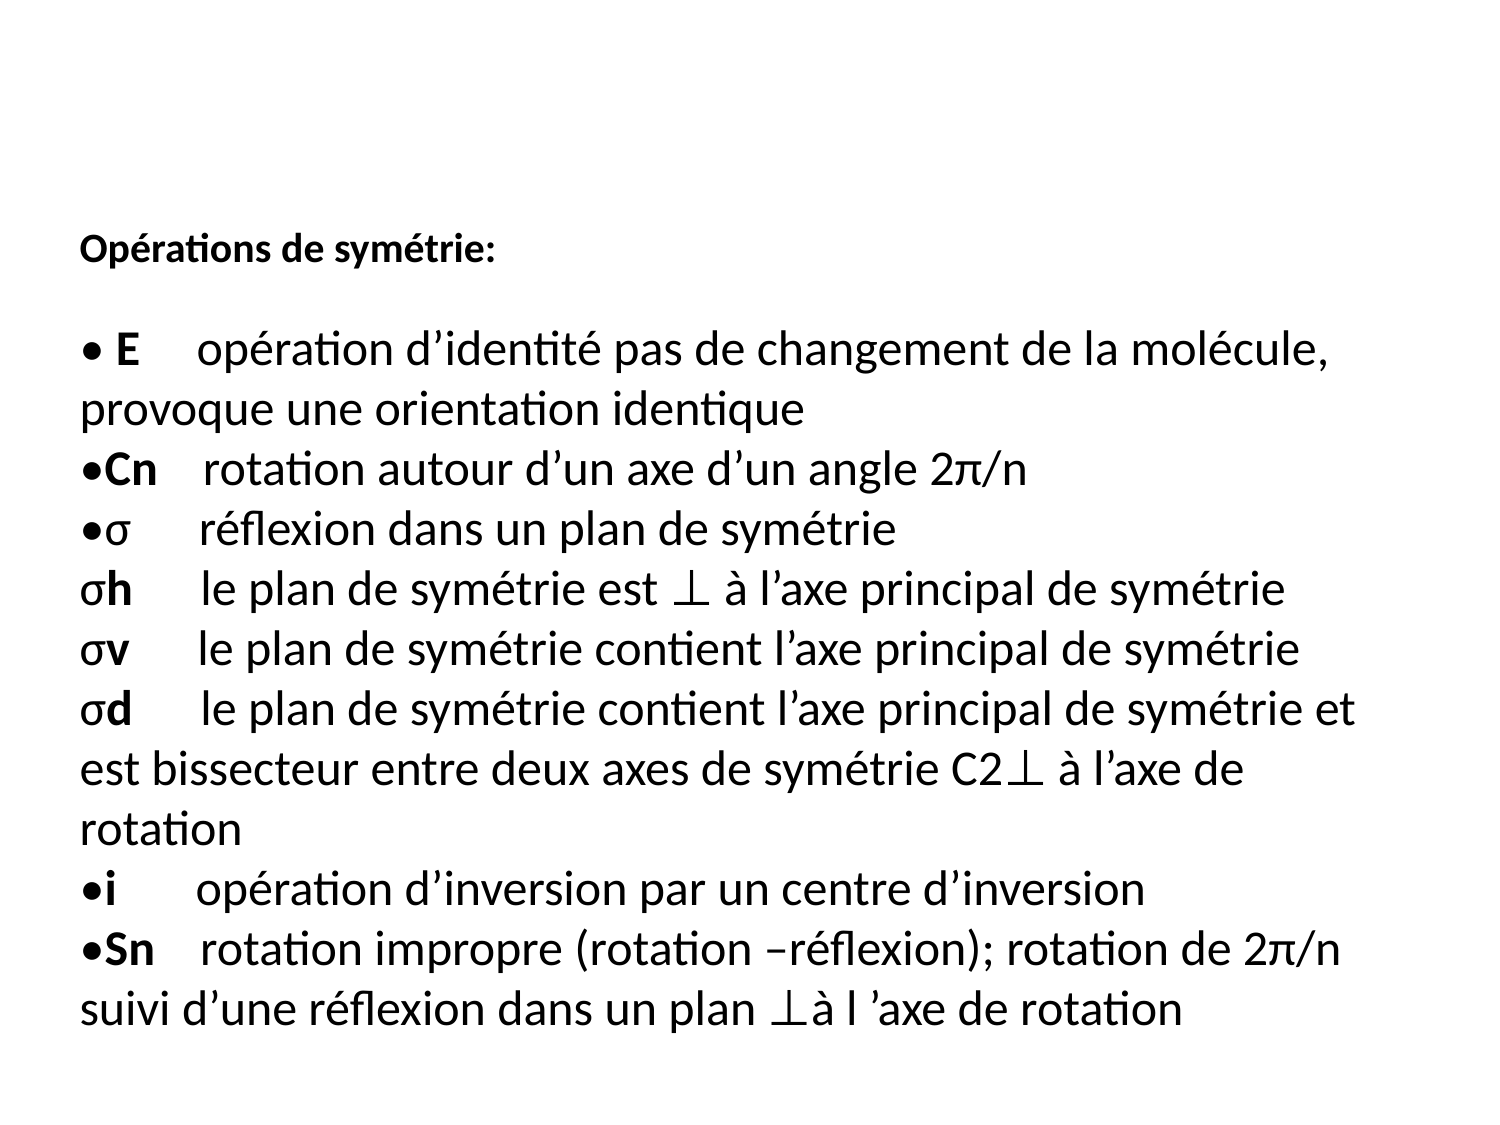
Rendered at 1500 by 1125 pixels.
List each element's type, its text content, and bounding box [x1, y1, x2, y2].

text_box Opérations de symétrie: • E opération d’identité pas de changement de la molécule, provoque une orientation identique •Cn rotation autour d’un axe d’un angle 2π/n •σ réflexion dans un plan de symétrie σh le plan de symétrie est ⊥ à l’axe principal de symétrie σv le plan de symétrie contient l’axe principal de symétrie σd le plan de symétrie contient l’axe principal de symétrie et est bissecteur entre deux axes de symétrie C2⊥ à l’axe de rotation •i opération d’inversion par un centre d’inversion •Sn rotation impropre (rotation –réflexion); rotation de 2π/n suivi d’une réflexion dans un plan ⊥à l ’axe de rotation [64, 123, 1430, 1043]
